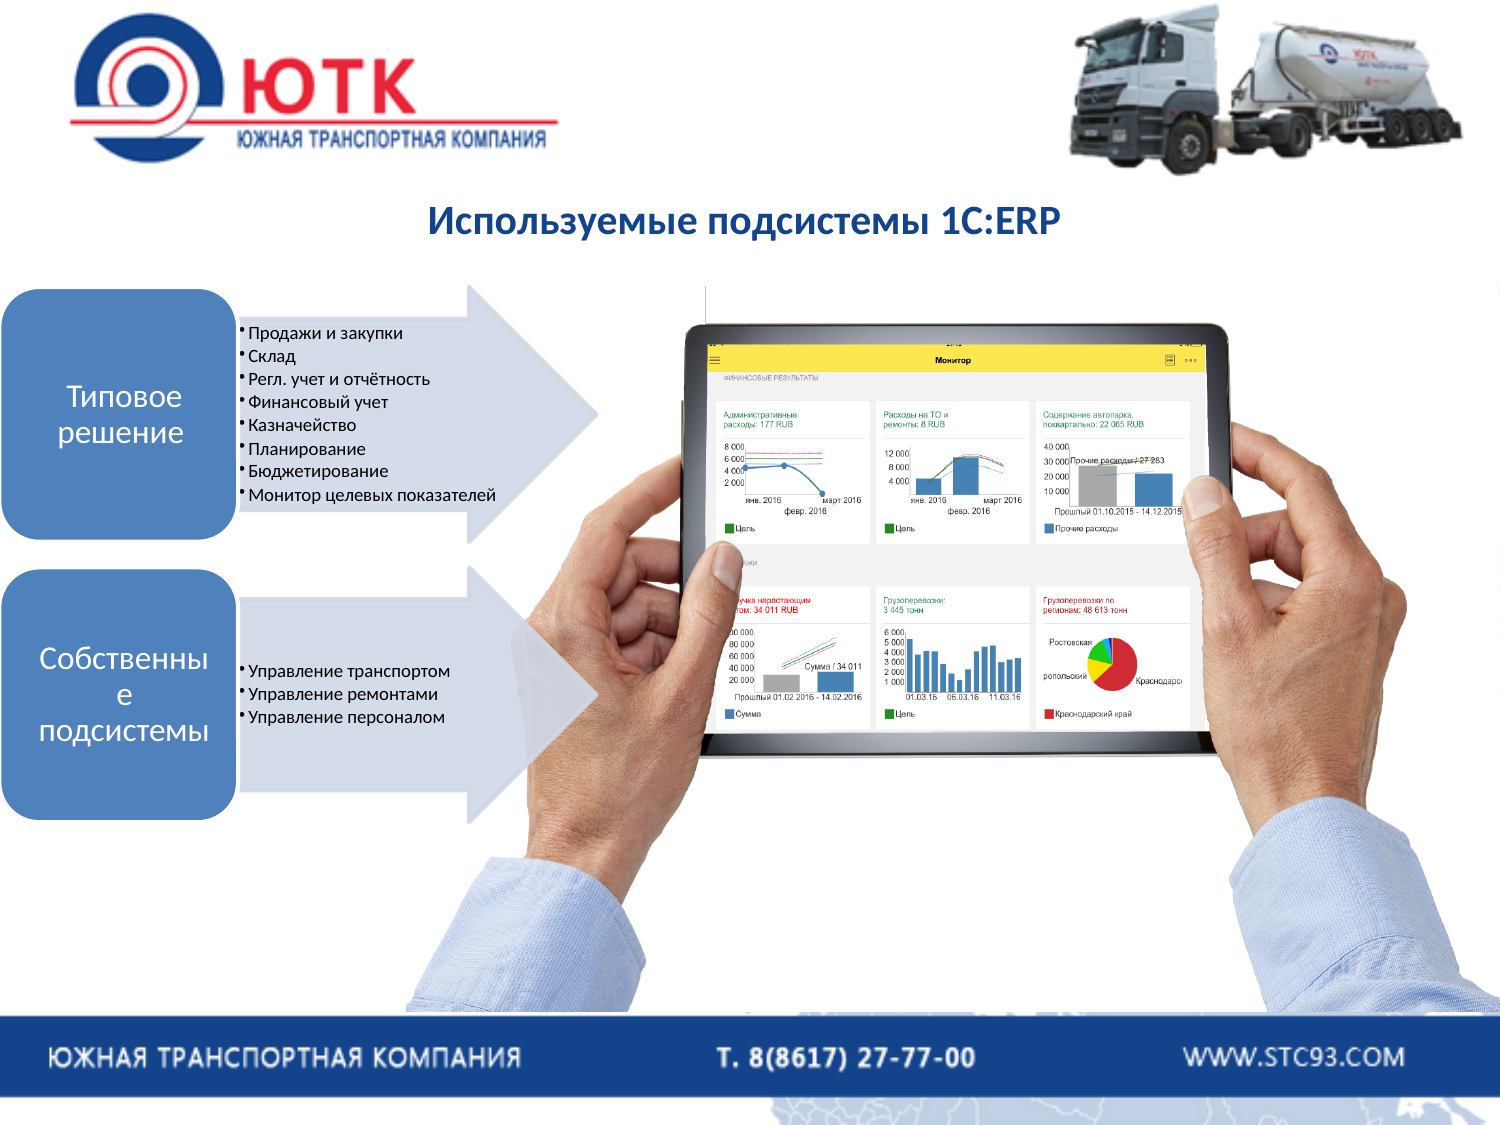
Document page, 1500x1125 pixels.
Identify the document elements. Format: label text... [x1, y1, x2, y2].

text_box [0, 286, 597, 823]
picture [0, 0, 1500, 185]
text_box Используемые подсистемы 1С:ERP [0, 185, 1500, 262]
picture [0, 262, 1500, 1125]
